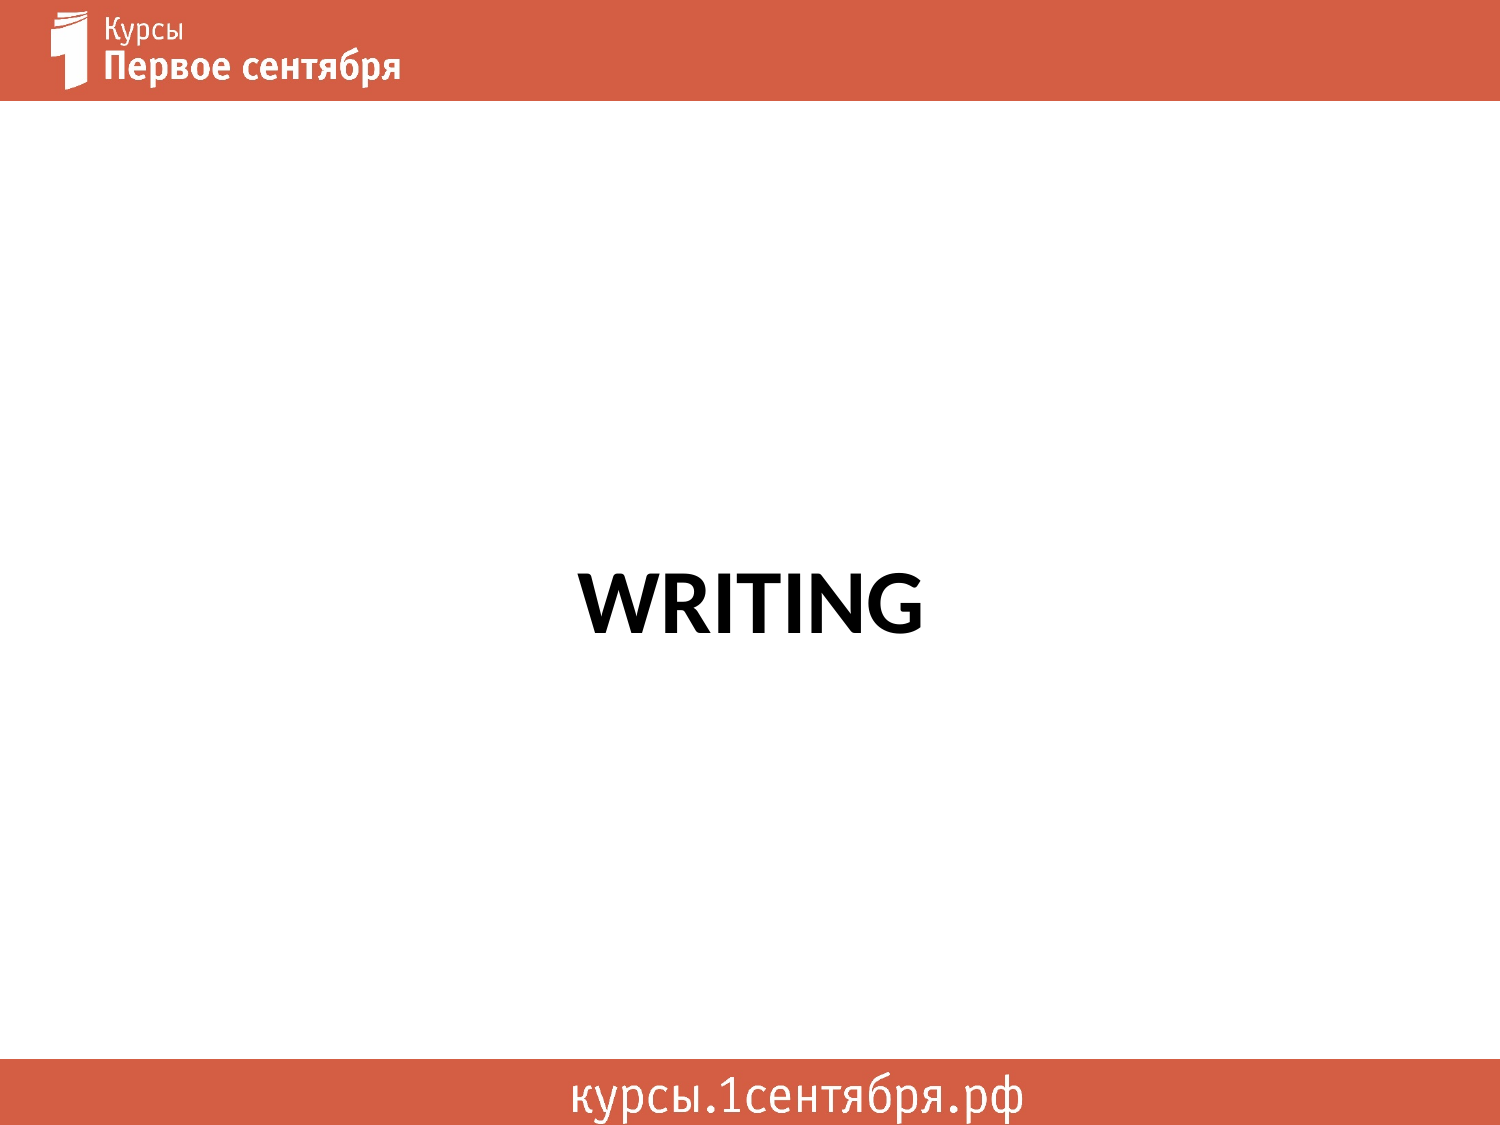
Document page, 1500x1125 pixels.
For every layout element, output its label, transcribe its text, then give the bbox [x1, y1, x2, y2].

picture [0, 1059, 1500, 1125]
title WRITING [76, 503, 1427, 691]
picture [0, 0, 1500, 101]
